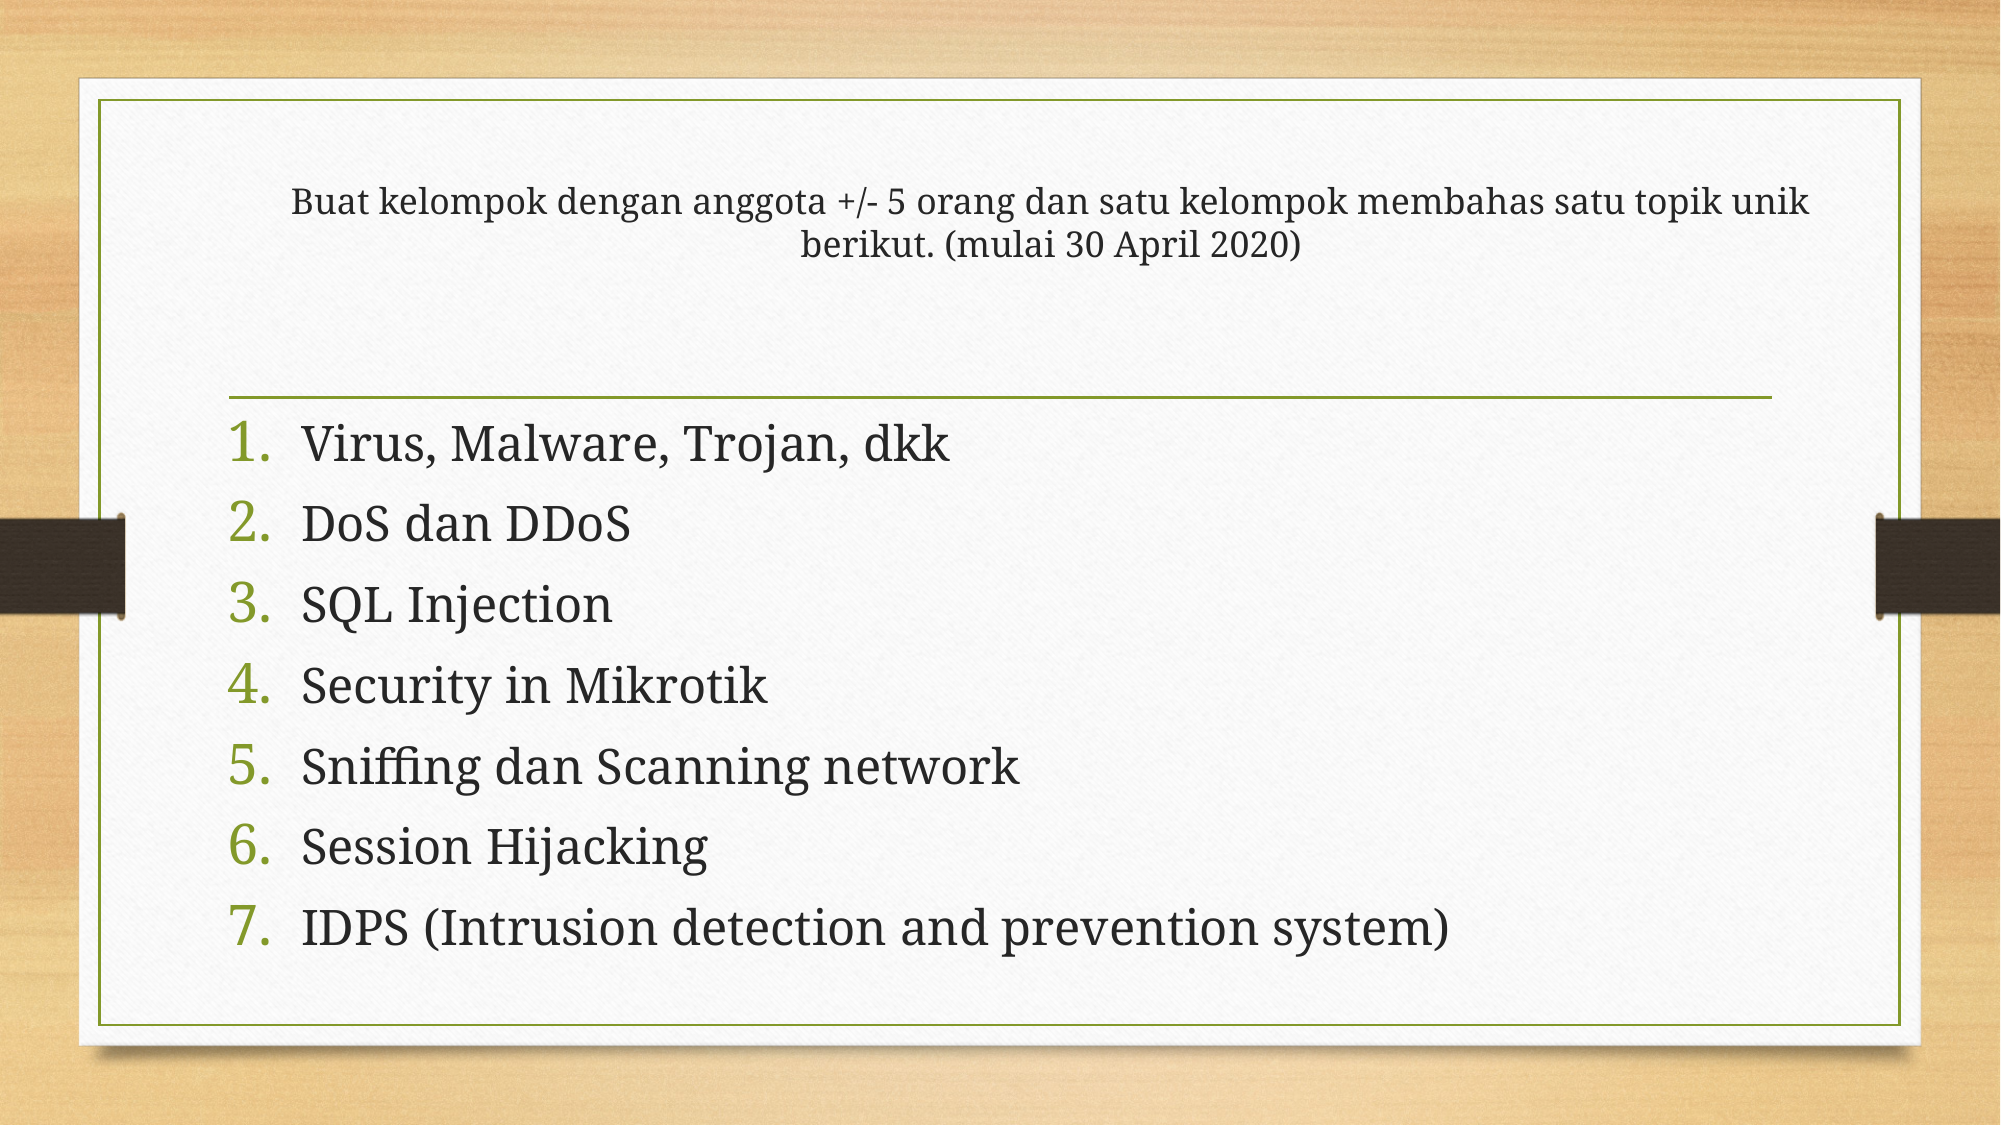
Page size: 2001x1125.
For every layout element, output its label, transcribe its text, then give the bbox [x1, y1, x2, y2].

title Buat kelompok dengan anggota +/- 5 orang dan satu kelompok membahas satu topik unik berikut. (mulai 30 April 2020) [212, 127, 1891, 316]
picture [0, 0, 2001, 1125]
list Virus, Malware, Trojan, dkk DoS dan DDoS SQL Injection Security in Mikrotik Sniffing dan Scanning network Session Hijacking IDPS (Intrusion detection and prevention system) [212, 404, 1788, 964]
